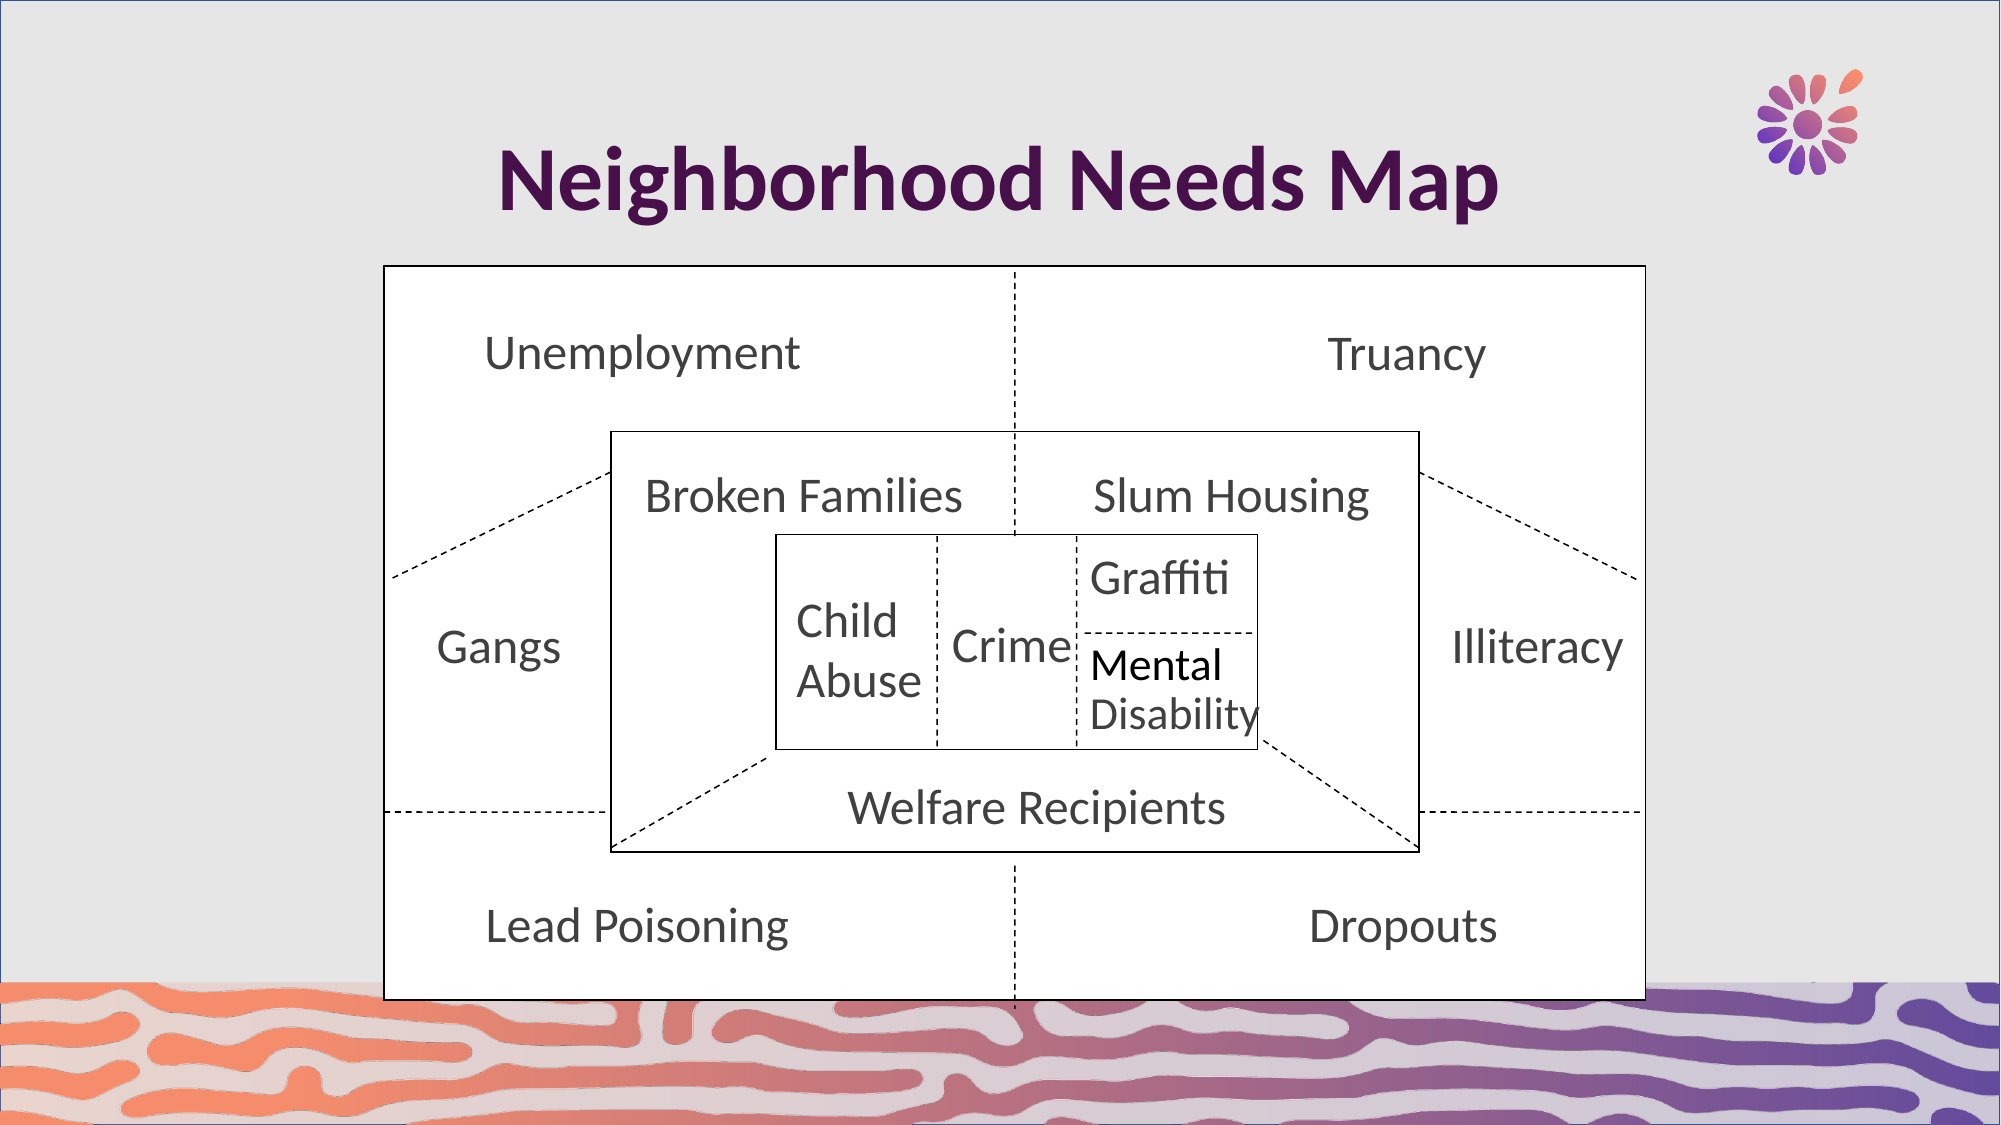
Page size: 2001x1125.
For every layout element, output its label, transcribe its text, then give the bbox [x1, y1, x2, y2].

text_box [383, 265, 1646, 1010]
picture [1757, 69, 1863, 175]
picture [0, 982, 2000, 1125]
title Neighborhood Needs Map [295, 72, 1705, 290]
